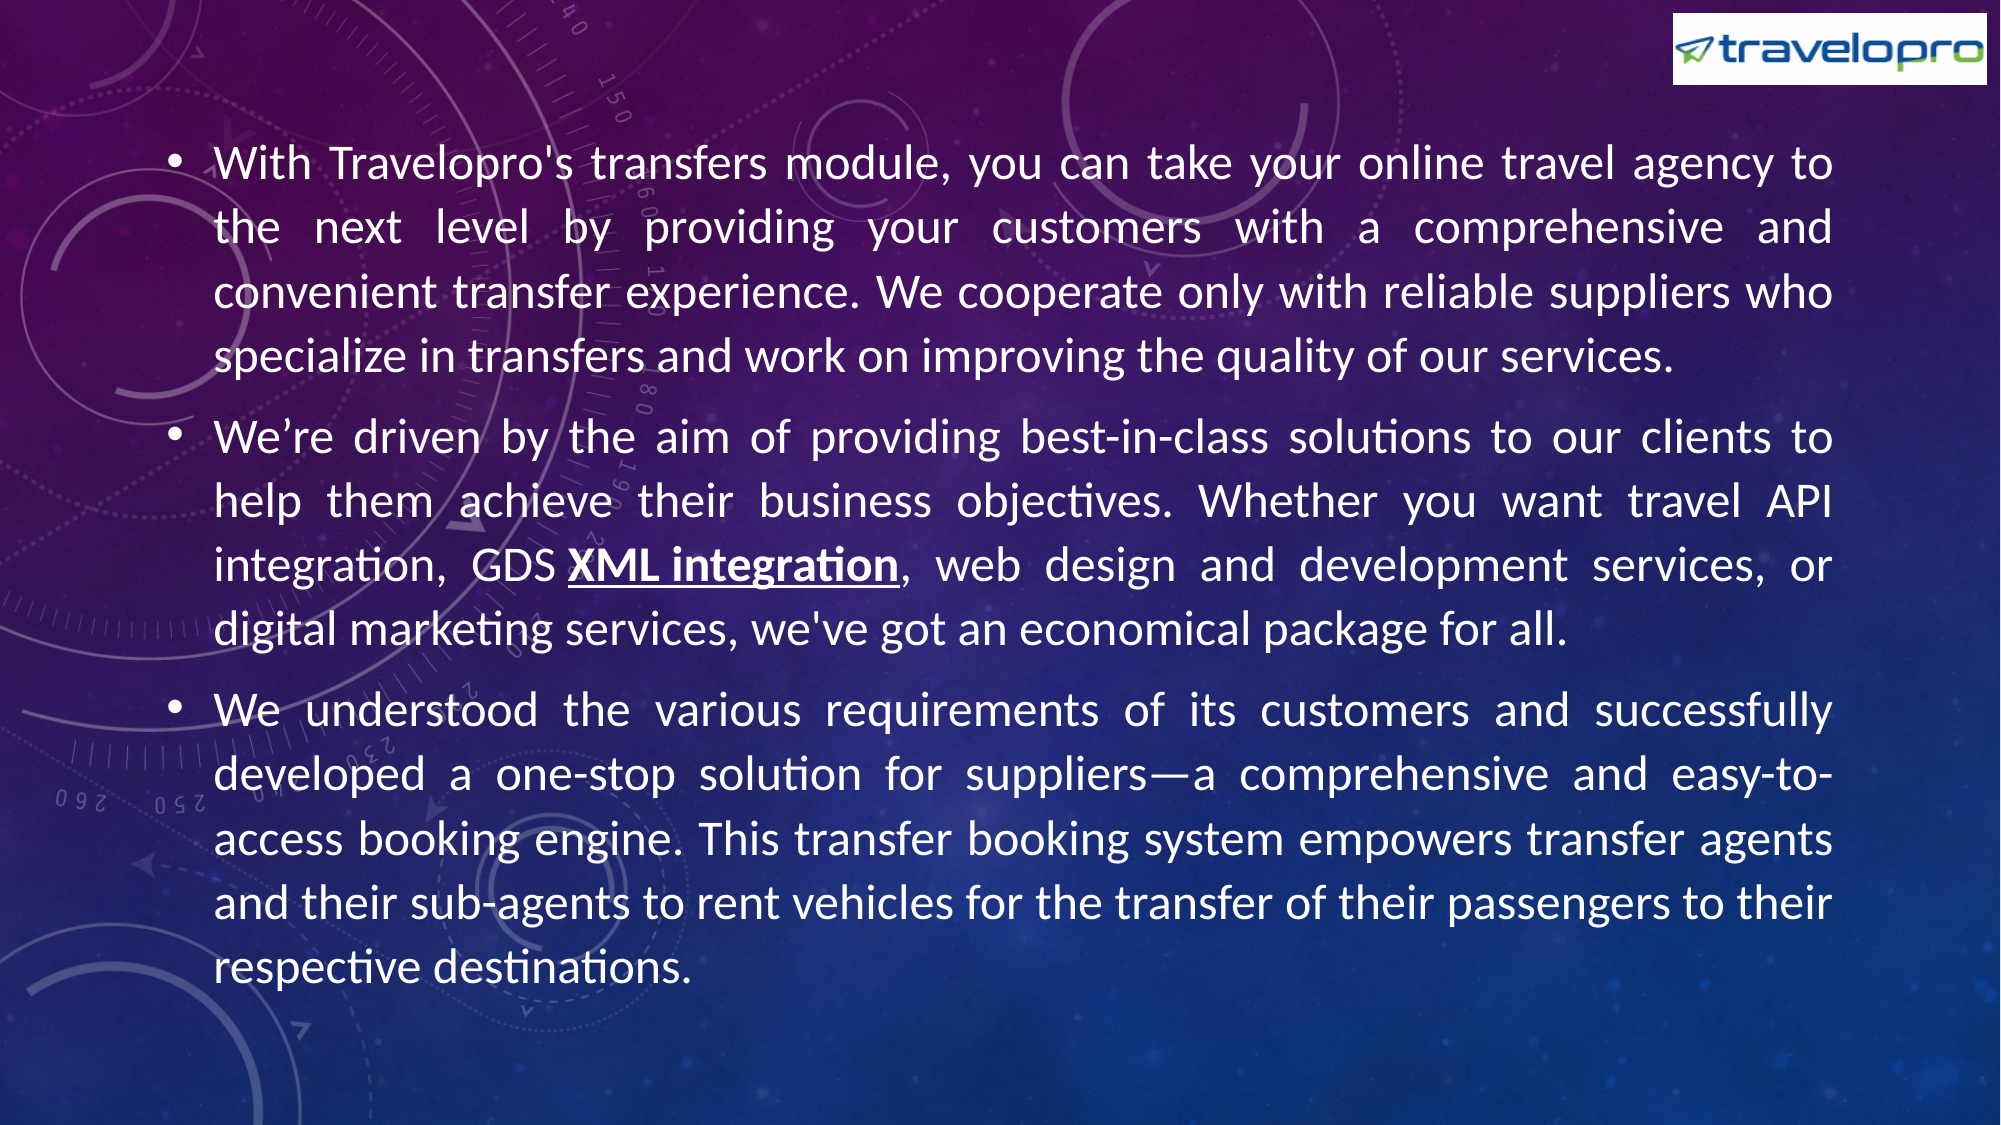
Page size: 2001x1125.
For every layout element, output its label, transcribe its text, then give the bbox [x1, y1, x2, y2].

text_box With Travelopro's transfers module, you can take your online travel agency to the next level by providing your customers with a comprehensive and convenient transfer experience. We cooperate only with reliable suppliers who specialize in transfers and work on improving the quality of our services. We’re driven by the aim of providing best-in-class solutions to our clients to help them achieve their business objectives. Whether you want travel API integration, GDS XML integration, web design and development services, or digital marketing services, we've got an economical package for all. We understood the various requirements of its customers and successfully developed a one-stop solution for suppliers—a comprehensive and easy-to-access booking engine. This transfer booking system empowers transfer agents and their sub-agents to rent vehicles for the transfer of their passengers to their respective destinations. [151, 118, 1849, 1001]
picture [0, 0, 2001, 1125]
